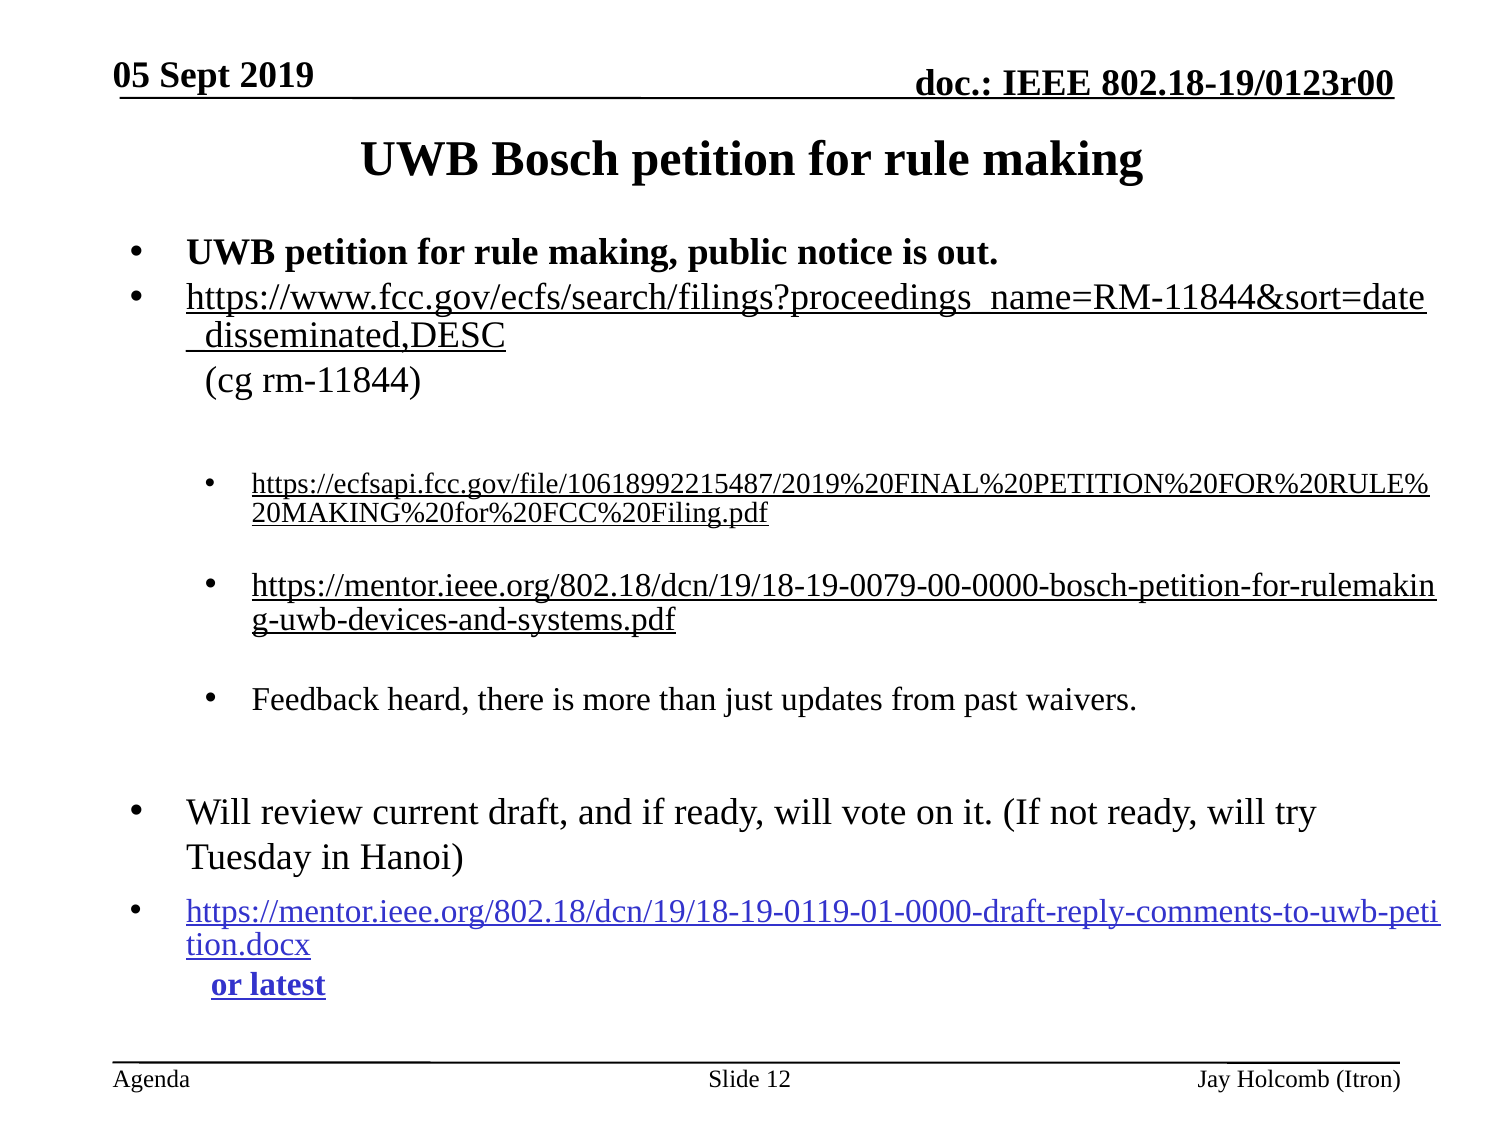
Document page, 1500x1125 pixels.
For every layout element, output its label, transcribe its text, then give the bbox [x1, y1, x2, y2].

footer Jay Holcomb (Itron) [878, 1061, 1402, 1093]
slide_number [112, 49, 488, 95]
list UWB petition for rule making, public notice is out. https://www.fcc.gov/ecfs/search/filings?proceedings_name=RM-11844&sort=date_disseminated,DESC (cg rm-11844) https://ecfsapi.fcc.gov/file/10618992215487/2019%20FINAL%20PETITION%20FOR%20RULE%20MAKING%20for%20FCC%20Filing.pdf https://mentor.ieee.org/802.18/dcn/19/18-19-0079-00-0000-bosch-petition-for-rulemaking-uwb-devices-and-systems.pdf Feedback heard, there is more than just updates from past waivers. Will review current draft, and if ready, will vote on it. (If not ready, will try Tuesday in Hanoi) https://mentor.ieee.org/802.18/dcn/19/18-19-0119-01-0000-draft-reply-comments-to-uwb-petition.docx or latest [114, 174, 1459, 1063]
title UWB Bosch petition for rule making [114, 103, 1390, 174]
slide_number Slide 12 [699, 1061, 800, 1123]
